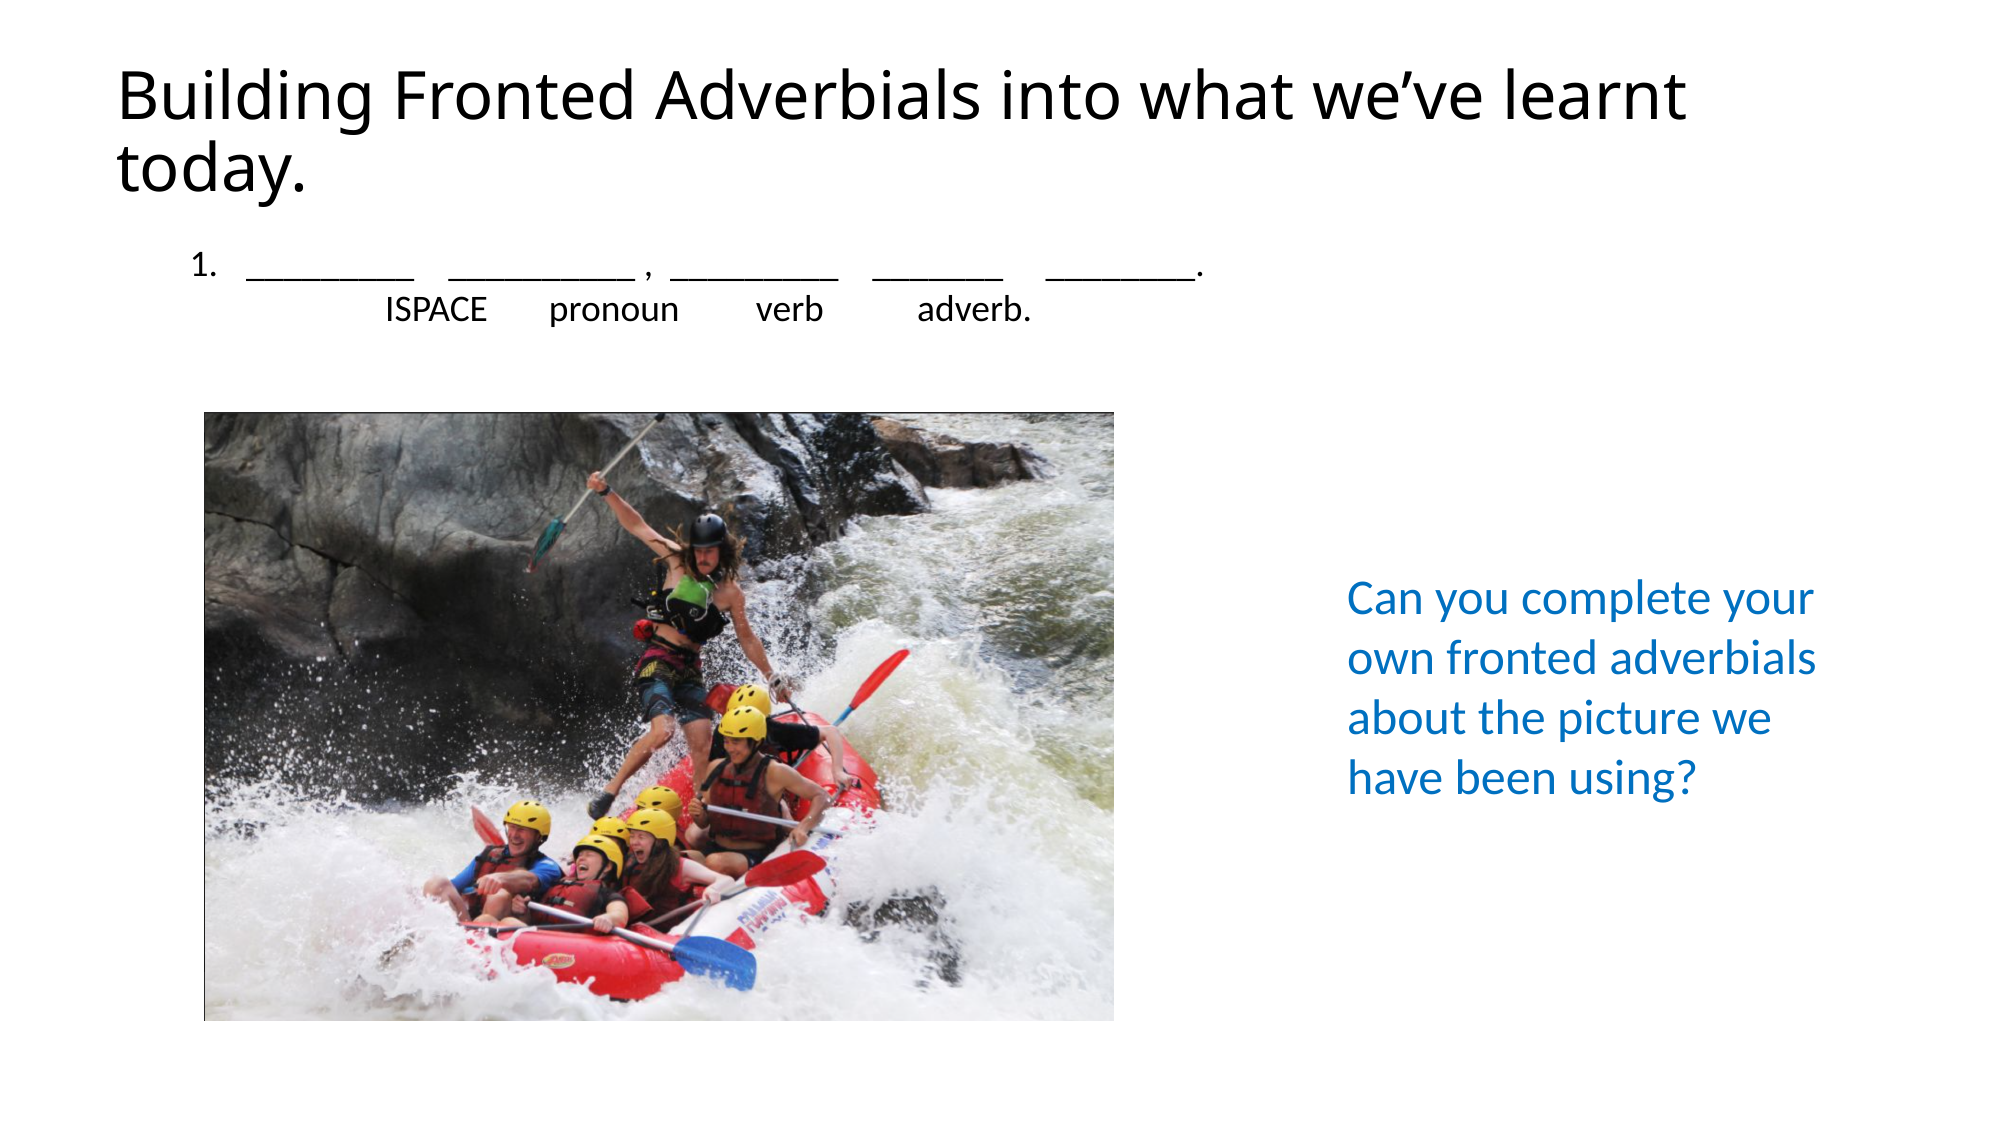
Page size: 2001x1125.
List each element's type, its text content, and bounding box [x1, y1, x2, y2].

text_box _________ __________ , _________ _______ ________. ISPACE pronoun verb adverb. [174, 232, 1540, 337]
text_box Can you complete your own fronted adverbials about the picture we have been using? [1332, 557, 1838, 812]
title Building Fronted Adverbials into what we’ve learnt today. [101, 78, 1899, 413]
picture [204, 412, 1114, 1021]
